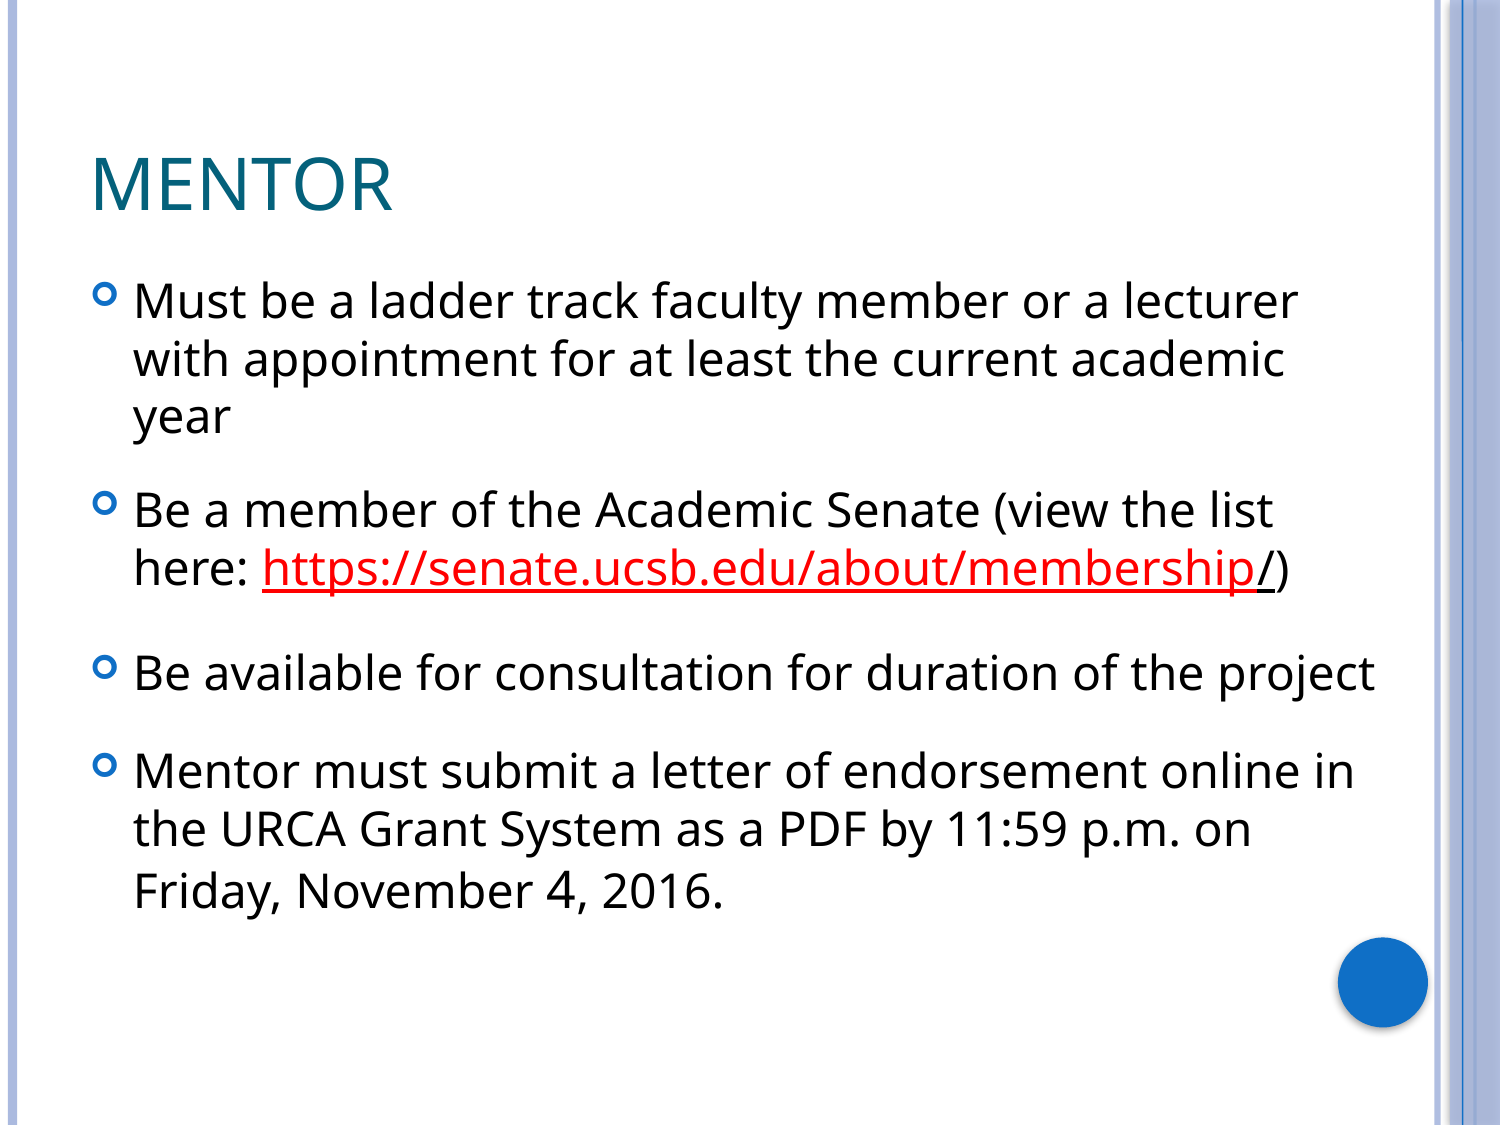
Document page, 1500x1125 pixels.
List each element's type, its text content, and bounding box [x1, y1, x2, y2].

list Must be a ladder track faculty member or a lecturer with appointment for at least the current academic year Be a member of the Academic Senate (view the list here: https://senate.ucsb.edu/about/membership/) Be available for consultation for duration of the project Mentor must submit a letter of endorsement online in the URCA Grant System as a PDF by 11:59 p.m. on Friday, November 4, 2016. [75, 262, 1400, 988]
title Mentor [75, 45, 1300, 233]
